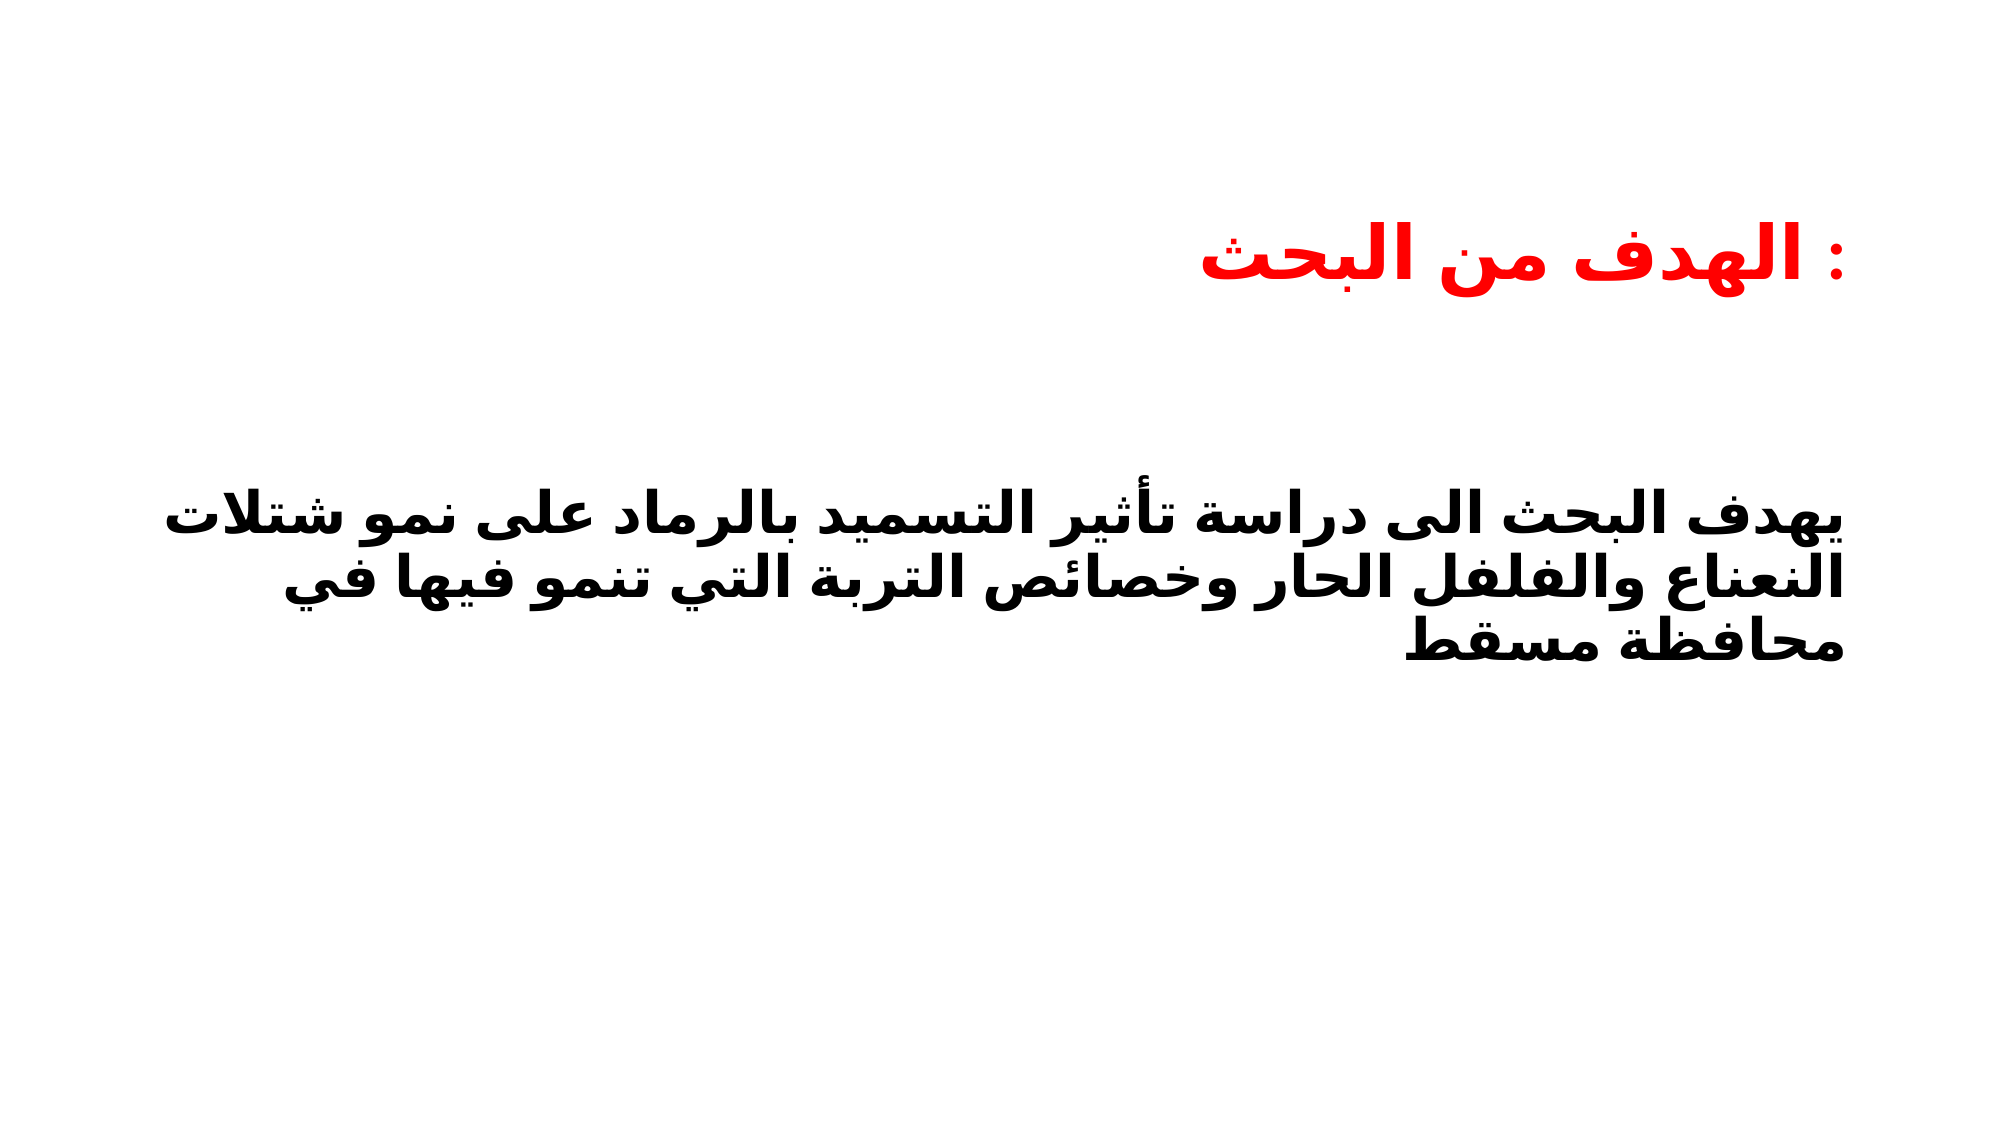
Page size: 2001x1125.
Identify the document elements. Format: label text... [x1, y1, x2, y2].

title الهدف من البحث : [137, 146, 1863, 364]
list يهدف البحث الى دراسة تأثير التسميد بالرماد على نمو شتلات النعناع والفلفل الحار وخصائص التربة التي تنمو فيها في محافظة مسقط [137, 476, 1863, 979]
